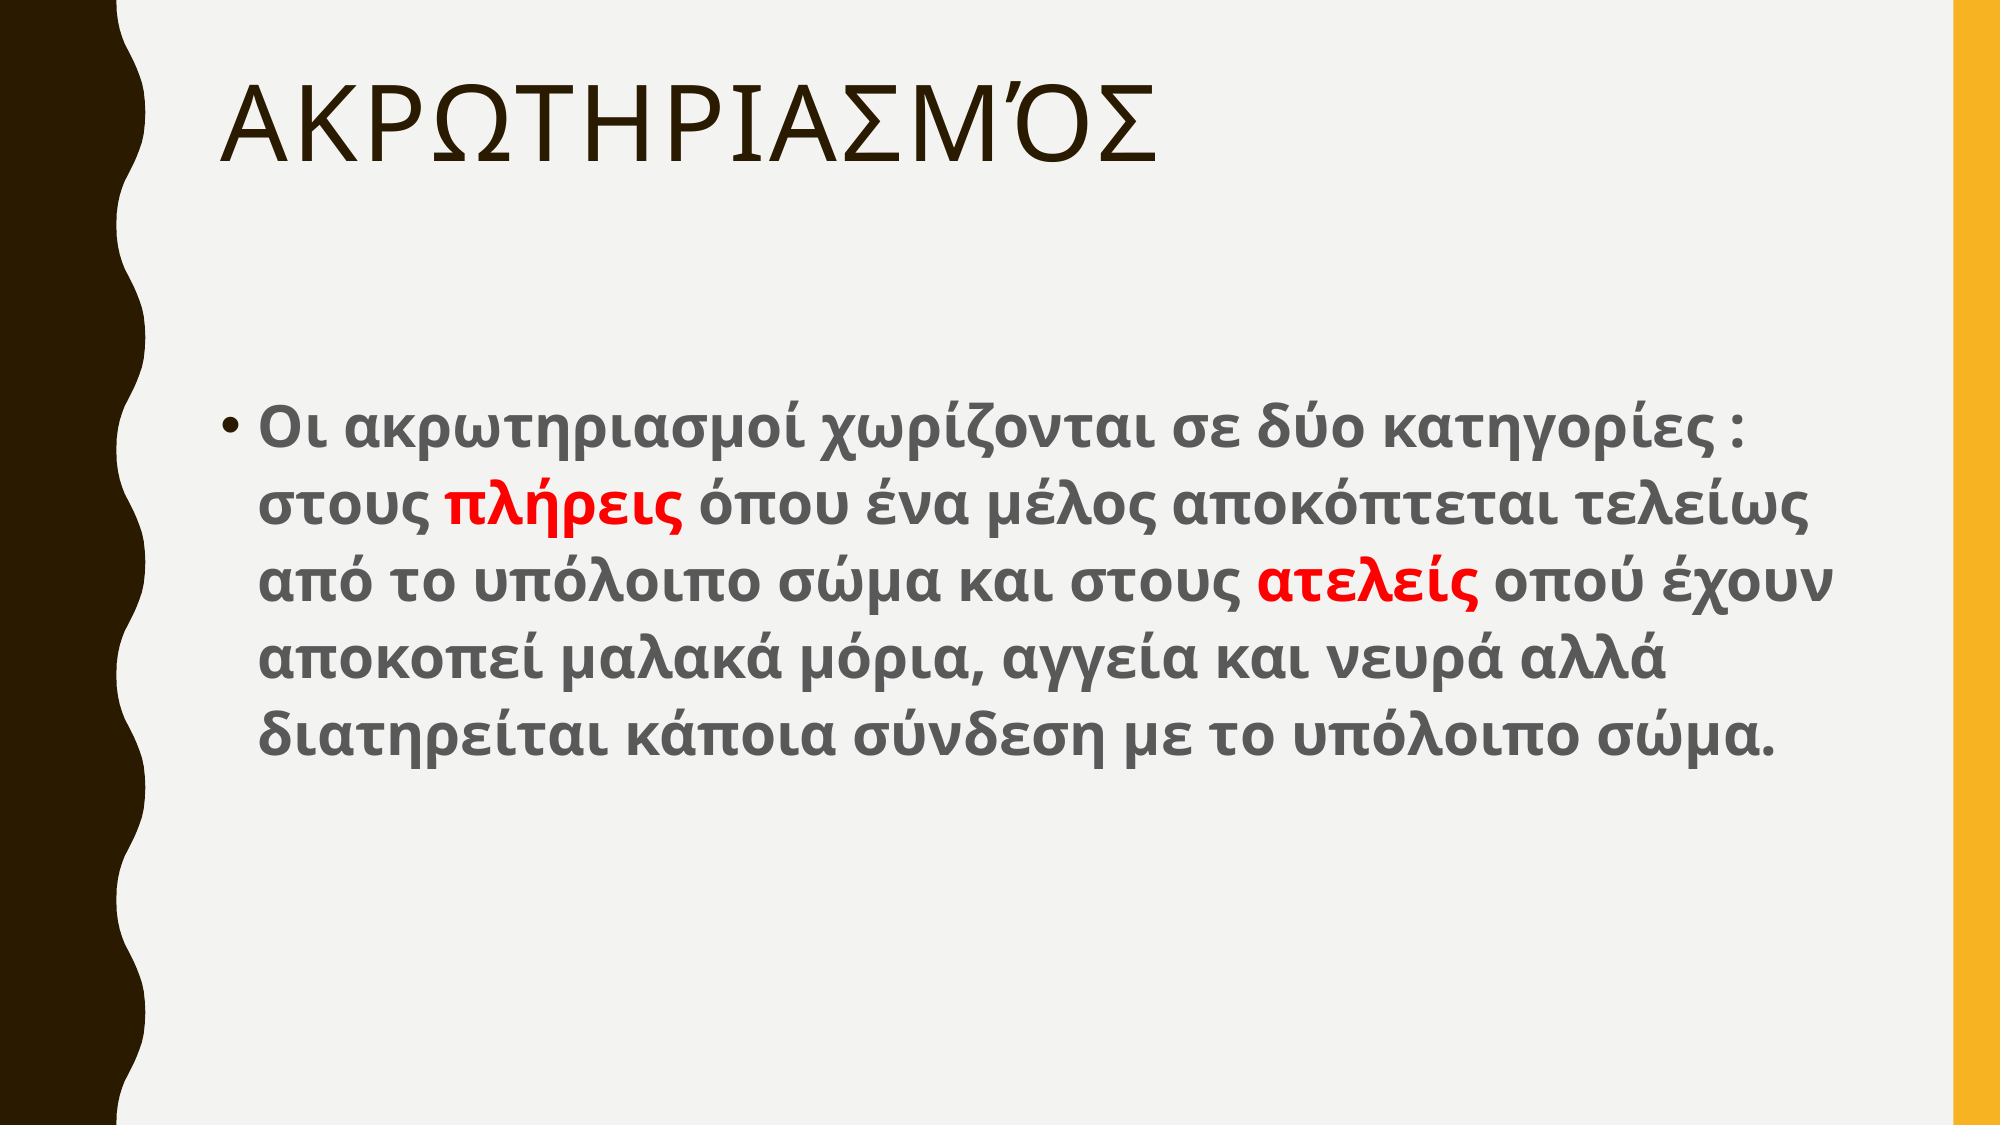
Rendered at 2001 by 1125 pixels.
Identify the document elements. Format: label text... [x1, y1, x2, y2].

list Οι ακρωτηριασμοί χωρίζονται σε δύο κατηγορίες : στους πλήρεις όπου ένα μέλος αποκόπτεται τελείως από το υπόλοιπο σώμα και στους ατελείς οπού έχουν αποκοπεί μαλακά μόρια, αγγεία και νευρά αλλά διατηρείται κάποια σύνδεση με το υπόλοιπο σώμα. [205, 375, 1875, 965]
title Ακρωτηριασμός [205, 62, 1875, 308]
